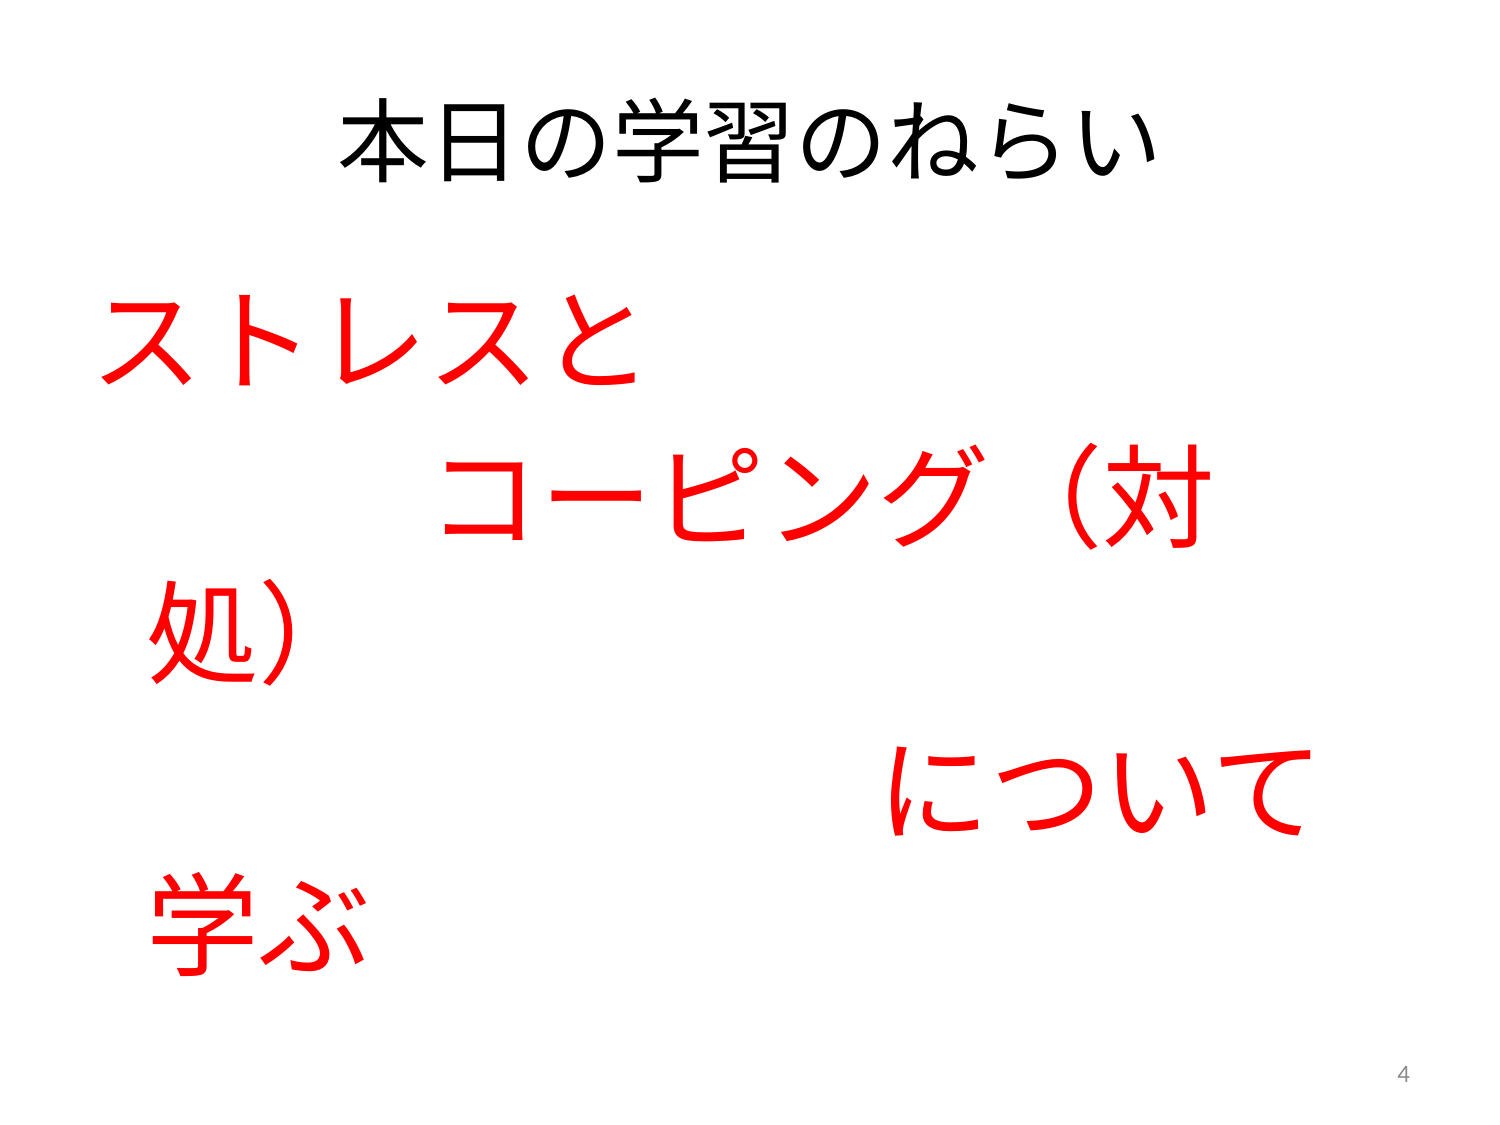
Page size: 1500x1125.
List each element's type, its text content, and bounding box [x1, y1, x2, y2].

list ストレスと コーピング（対処） について学ぶ [75, 262, 1425, 882]
title 本日の学習のねらい [75, 45, 1425, 233]
slide_number 4 [1074, 1042, 1425, 1103]
